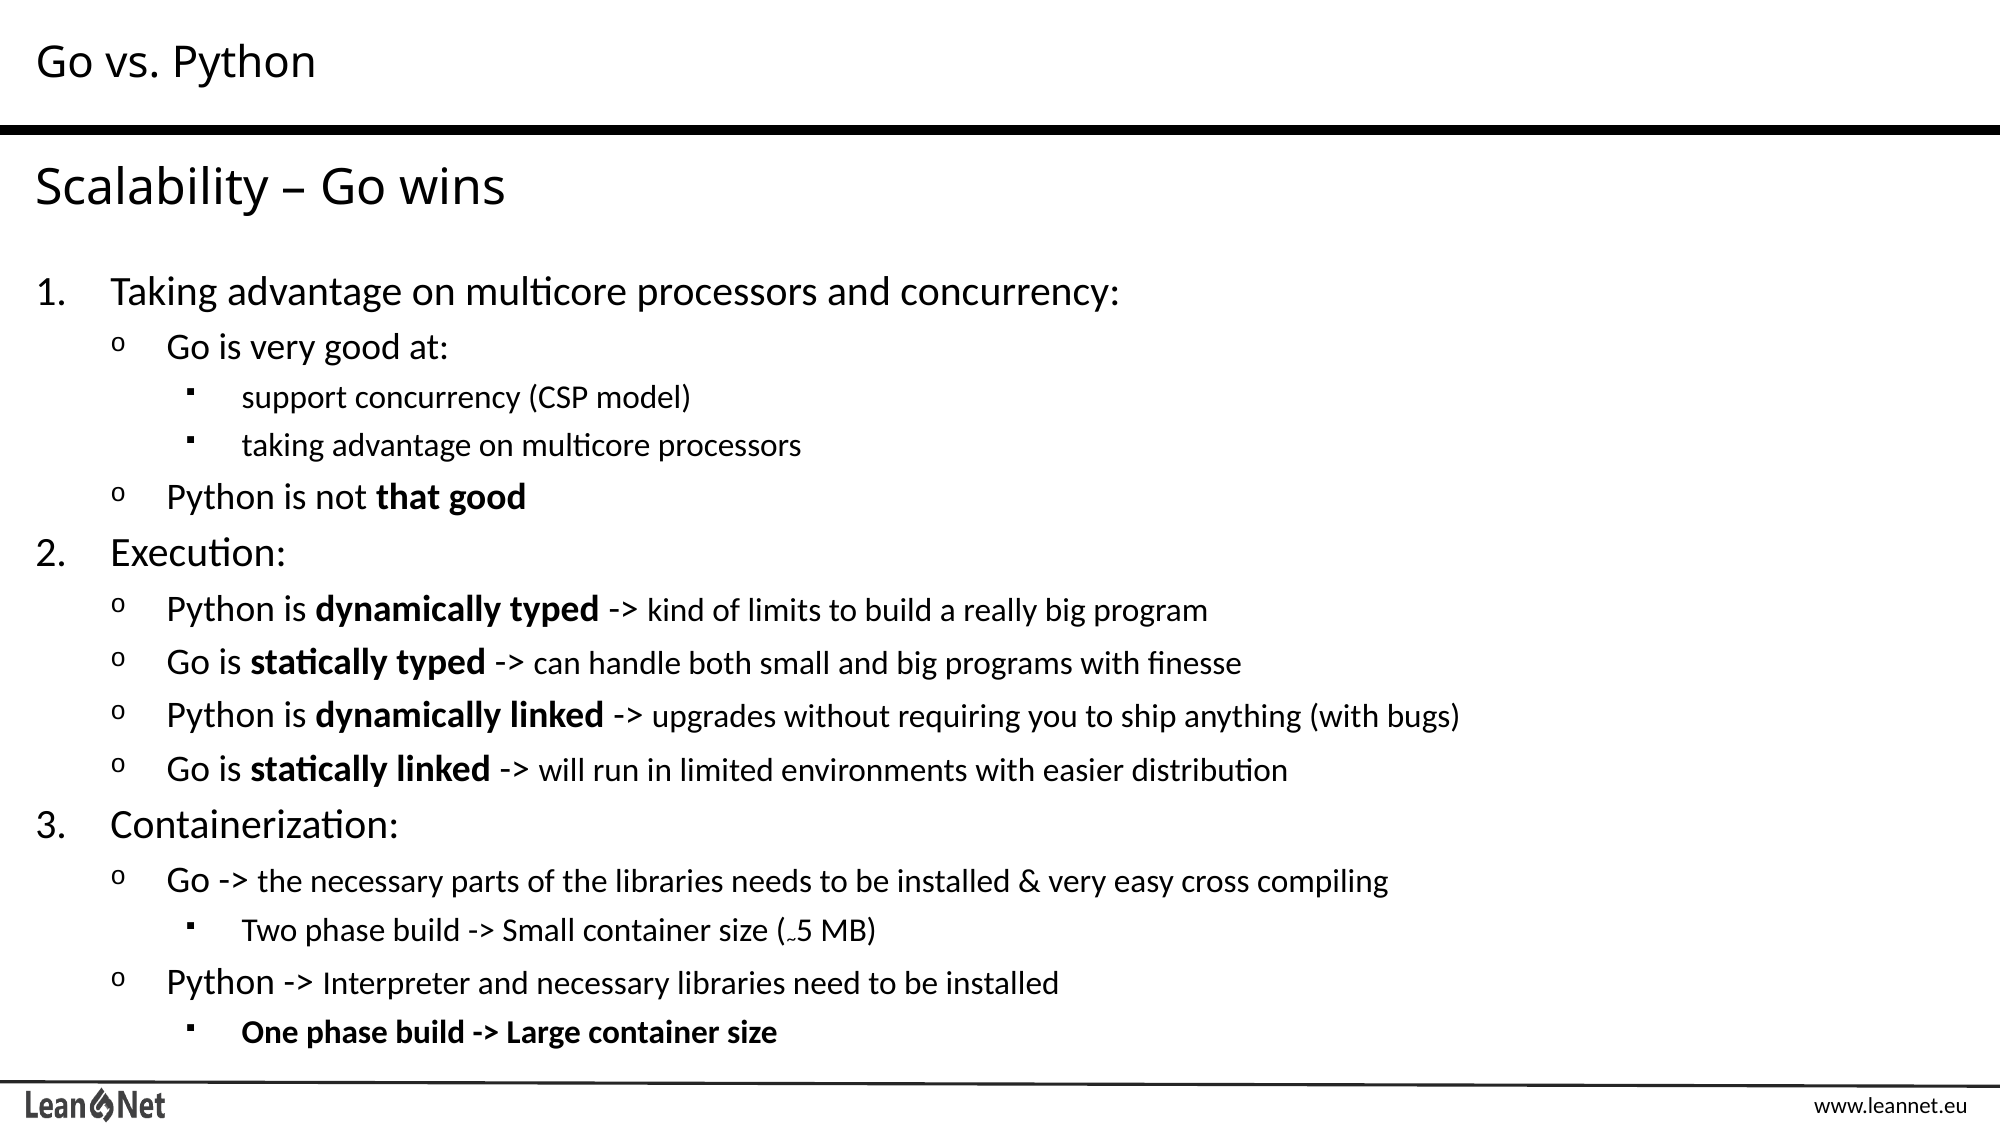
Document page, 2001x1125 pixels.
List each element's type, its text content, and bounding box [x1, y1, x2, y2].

text_box Scalability – Go wins [20, 146, 718, 222]
text_box [0, 125, 2000, 135]
text_box www.leannet.eu [1799, 1087, 1992, 1125]
title Go vs. Python [20, 0, 1750, 125]
text_box Taking advantage on multicore processors and concurrency: Go is very good at: support concurrency (CSP model) taking advantage on multicore processors Python is not that good Execution: Python is dynamically typed -> kind of limits to build a really big program Go is statically typed -> can handle both small and big programs with finesse Python is dynamically linked -> upgrades without requiring you to ship anything (with bugs) Go is statically linked -> will run in limited environments with easier distribution Containerization: Go -> the necessary parts of the libraries needs to be installed & very easy cross compiling Two phase build -> Small container size (~5 MB) Python -> Interpreter and necessary libraries need to be installed One phase build -> Large container size [20, 256, 1750, 1058]
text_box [0, 1081, 2000, 1087]
picture [20, 1086, 170, 1124]
